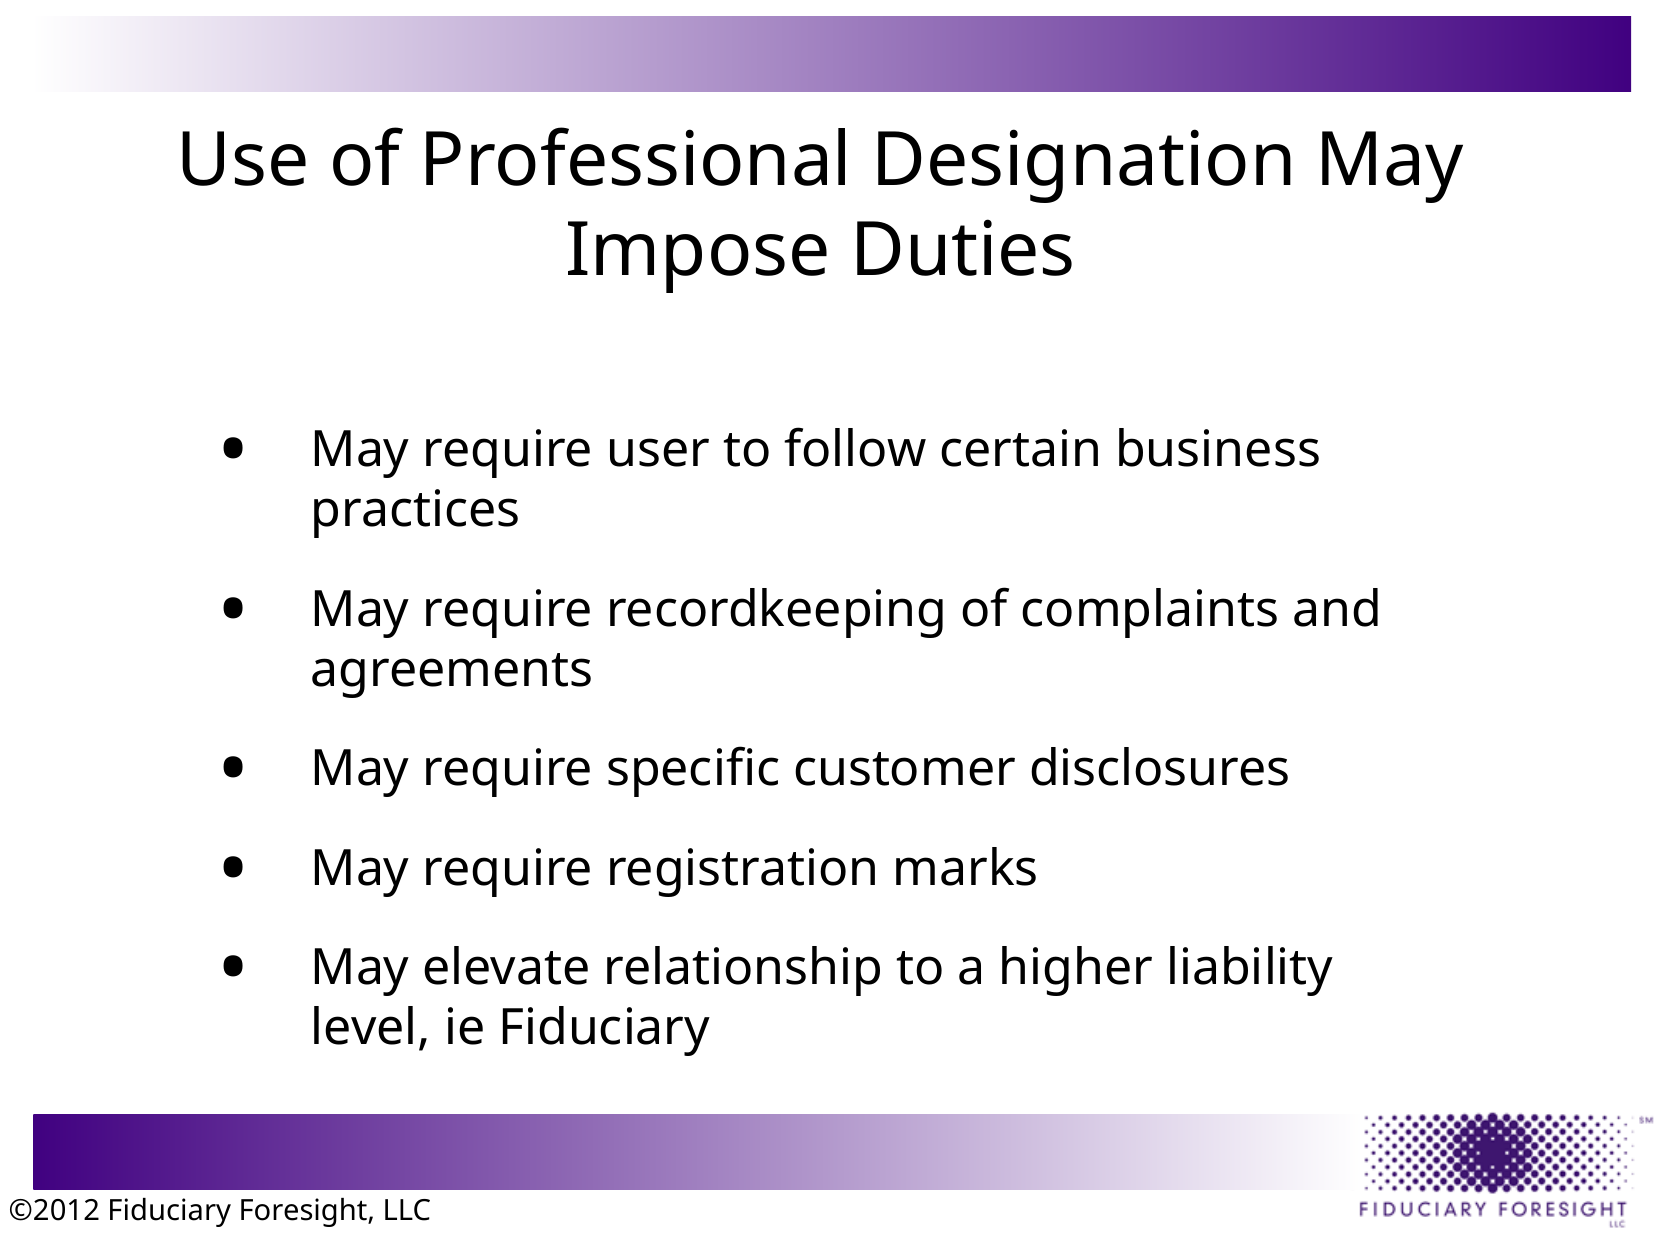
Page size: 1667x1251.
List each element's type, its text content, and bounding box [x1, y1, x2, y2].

title Use of Professional Designation May Impose Duties [57, 124, 1584, 276]
picture [1331, 1110, 1655, 1234]
list May require user to follow certain business practices May require recordkeeping of complaints and agreements May require specific customer disclosures May require registration marks May elevate relationship to a higher liability level, ie Fiduciary [157, 372, 1472, 1099]
